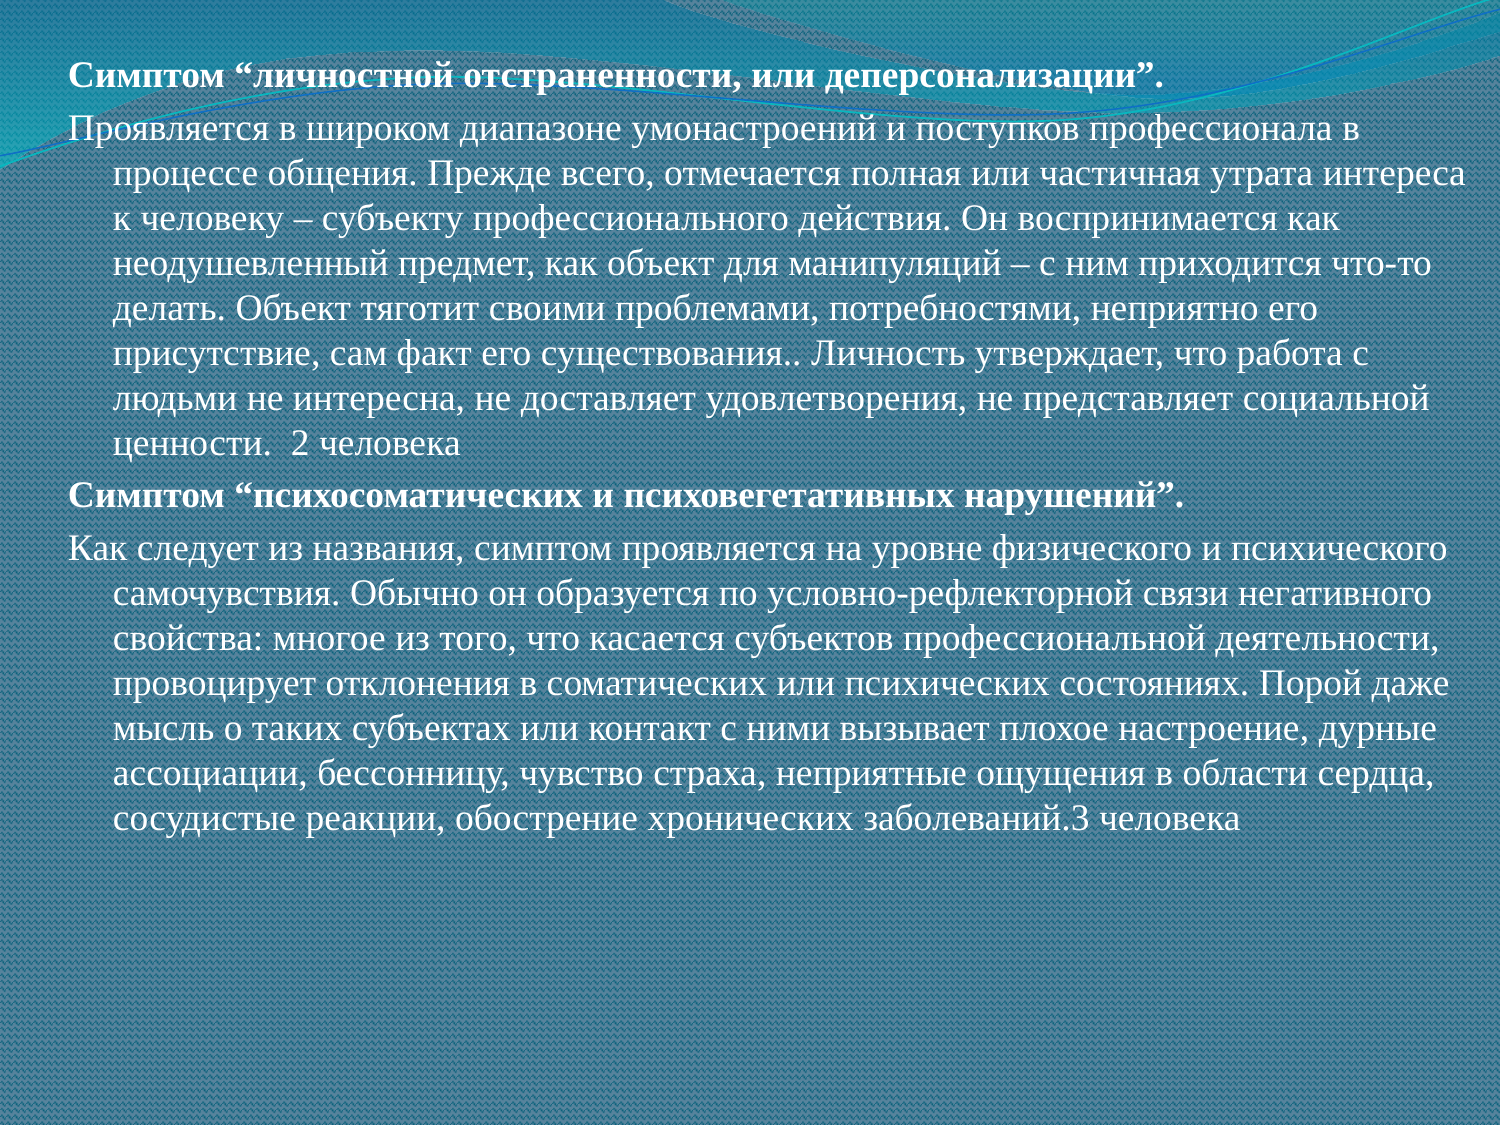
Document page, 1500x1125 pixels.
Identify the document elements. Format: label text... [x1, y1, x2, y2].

list Симптом “личностной отстраненности, или деперсонализации”. Проявляется в широком диапазоне умонастроений и поступков профессионала в процессе общения. Прежде всего, отмечается полная или частичная утрата интереса к человеку – субъекту профессионального действия. Он воспринимается как неодушевленный предмет, как объект для манипуляций – с ним приходится что-то делать. Объект тяготит своими проблемами, потребностями, неприятно его присутствие, сам факт его существования.. Личность утверждает, что работа с людьми не интересна, не доставляет удовлетворения, не представляет социальной ценности. 2 человека Симптом “психосоматических и психовегетативных нарушений”. Как следует из названия, симптом проявляется на уровне физического и психического самочувствия. Обычно он образуется по условно-рефлекторной связи негативного свойства: многое из того, что касается субъектов профессиональной деятельности, провоцирует отклонения в соматических или психических состояниях. Порой даже мысль о таких субъектах или контакт с ними вызывает плохое настроение, дурные ассоциации, бессонницу, чувство страха, неприятные ощущения в области сердца, сосудистые реакции, обострение хронических заболеваний.3 человека [53, 42, 1500, 1047]
